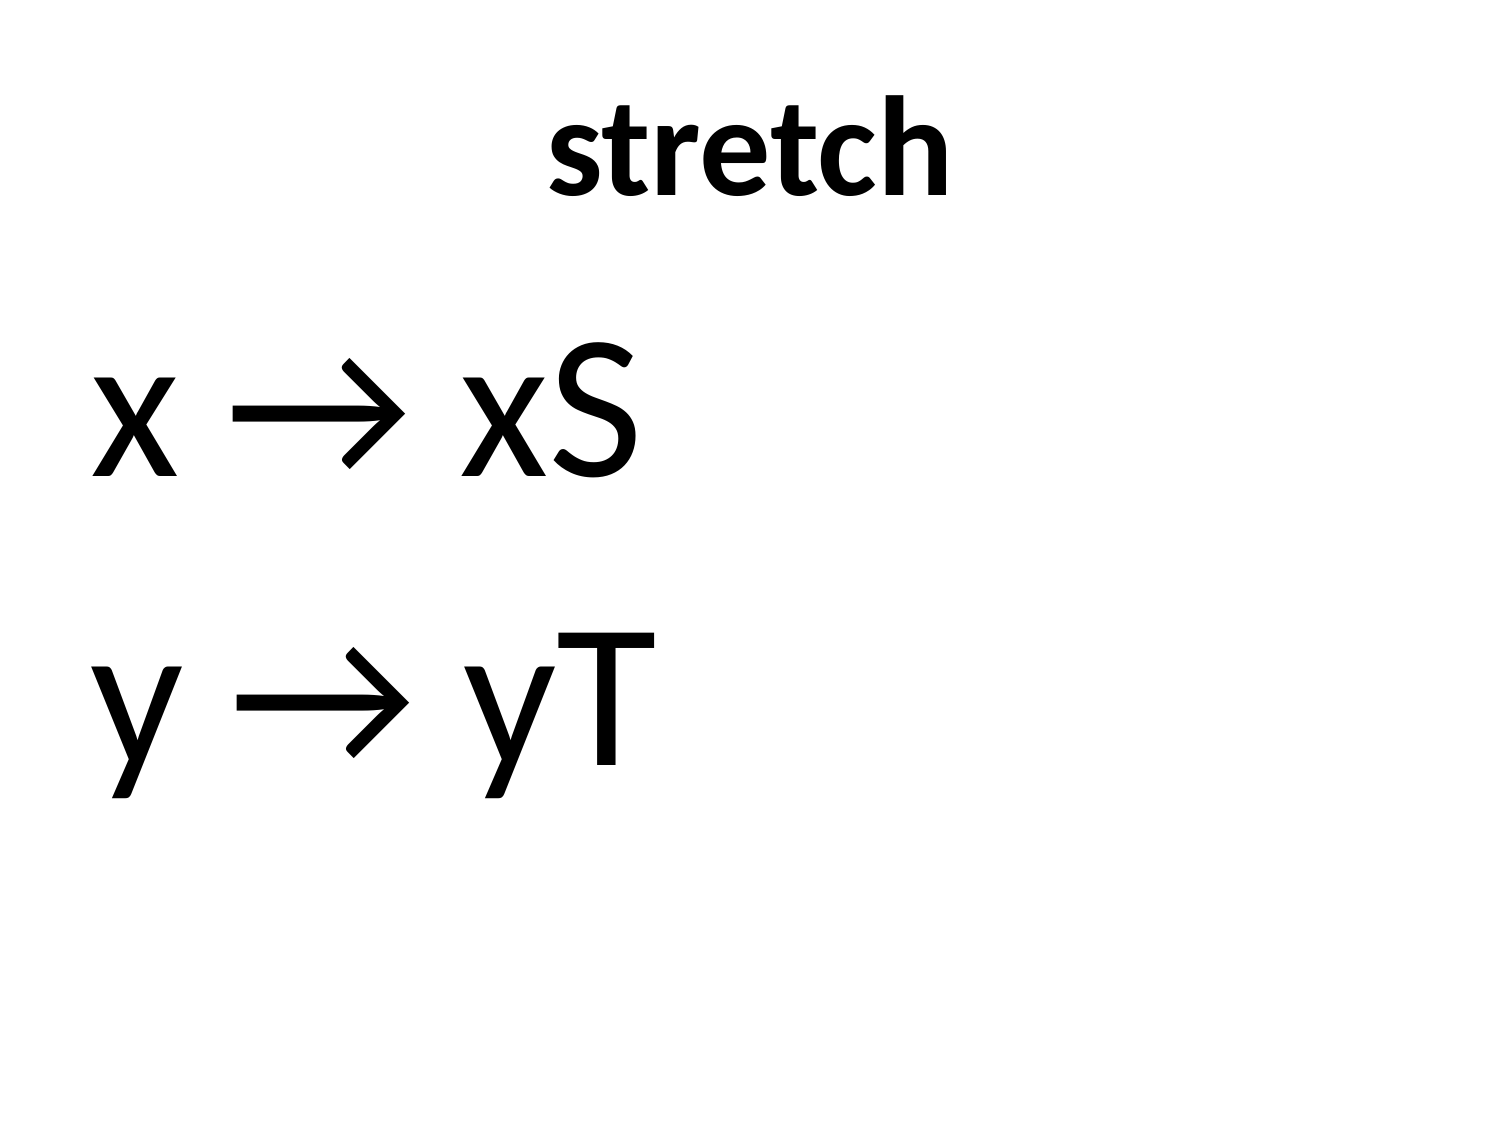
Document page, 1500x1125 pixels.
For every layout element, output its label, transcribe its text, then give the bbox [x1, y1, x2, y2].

title stretch [75, 45, 1425, 233]
list x → xS y → yT [75, 262, 1425, 1005]
